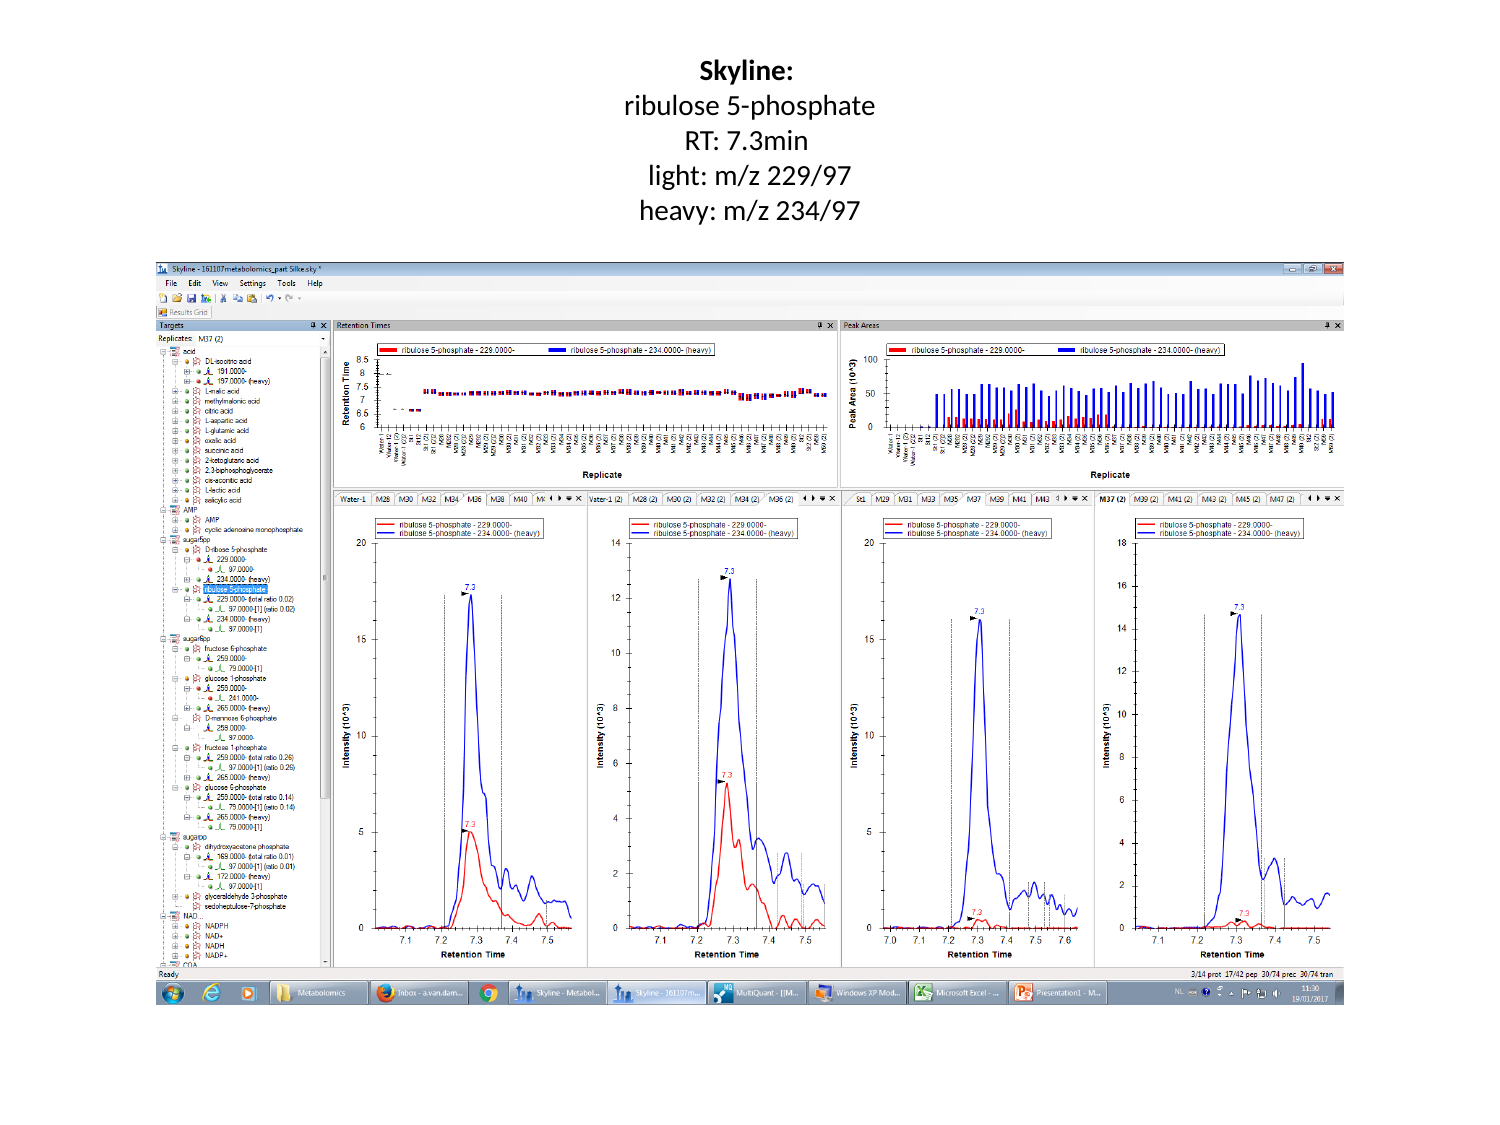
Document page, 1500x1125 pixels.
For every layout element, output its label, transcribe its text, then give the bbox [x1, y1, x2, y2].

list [155, 262, 1345, 1006]
title Skyline: ribulose 5-phosphate RT: 7.3min light: m/z 229/97 heavy: m/z 234/97 [75, 45, 1425, 233]
